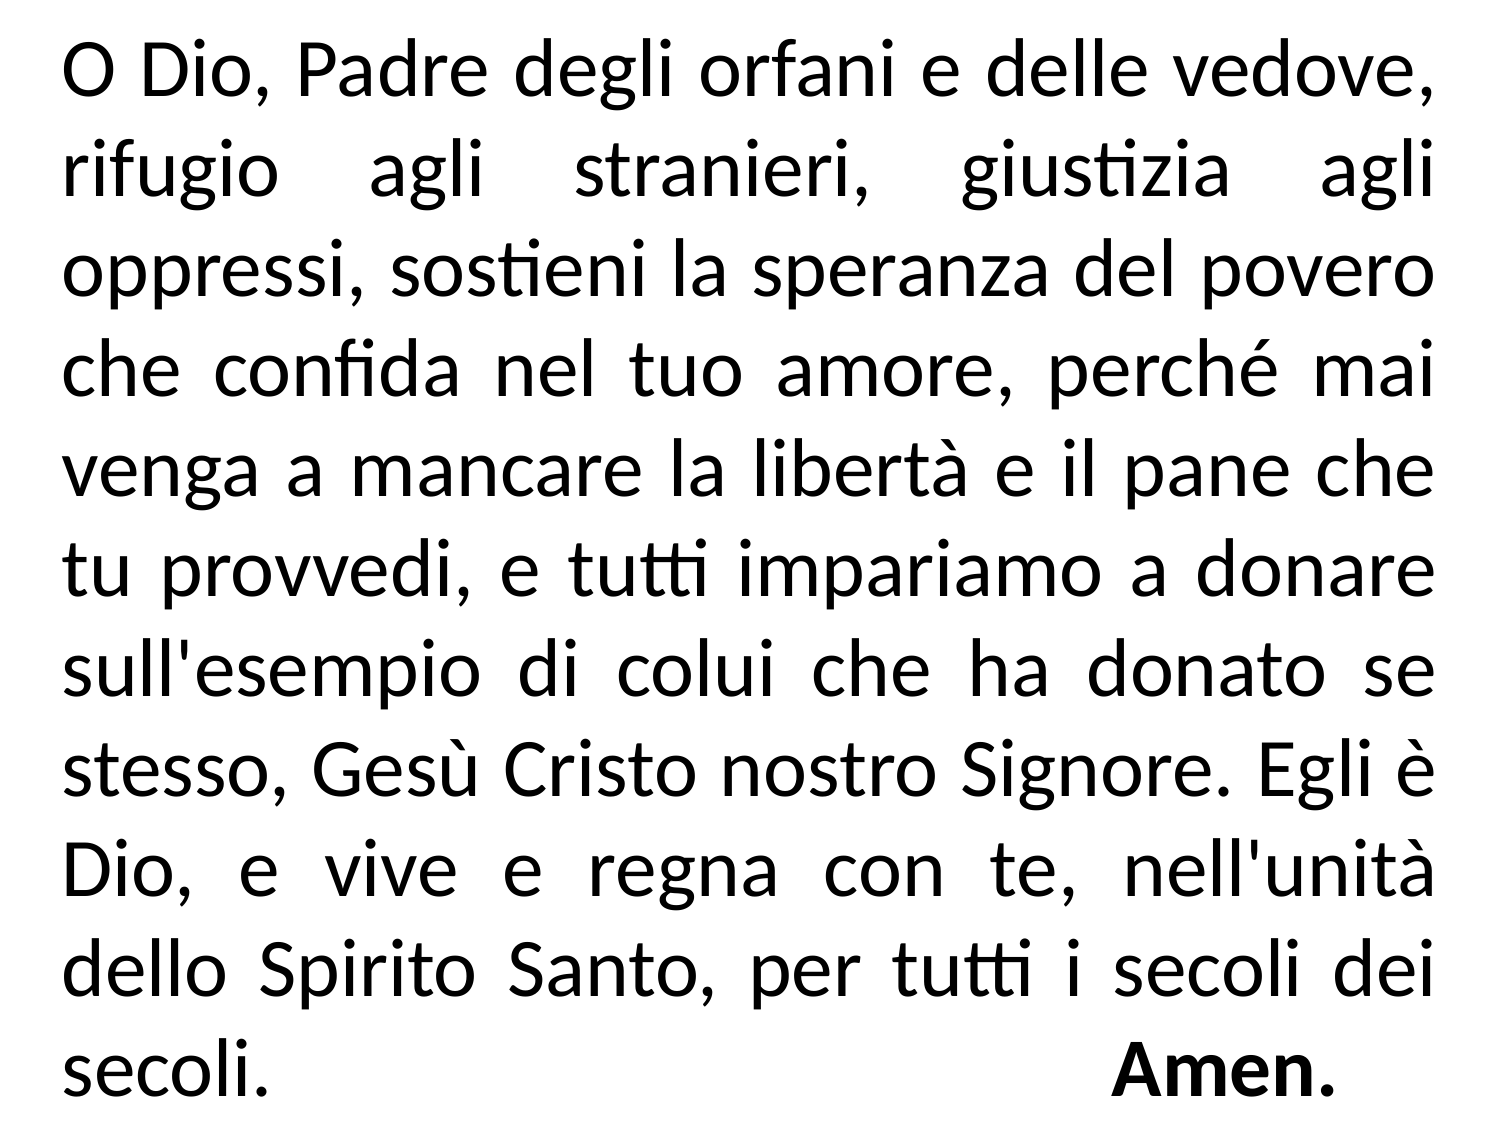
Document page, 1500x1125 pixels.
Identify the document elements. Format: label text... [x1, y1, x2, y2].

text_box O Dio, Padre degli orfani e delle vedove, rifugio agli stranieri, giustizia agli oppressi, sostieni la speranza del povero che confida nel tuo amore, perché mai venga a mancare la libertà e il pane che tu provvedi, e tutti impariamo a donare sull'esempio di colui che ha donato se stesso, Gesù Cristo nostro Signore. Egli è Dio, e vive e regna con te, nell'unità dello Spirito Santo, per tutti i secoli dei secoli. Amen. [46, 5, 1454, 1121]
